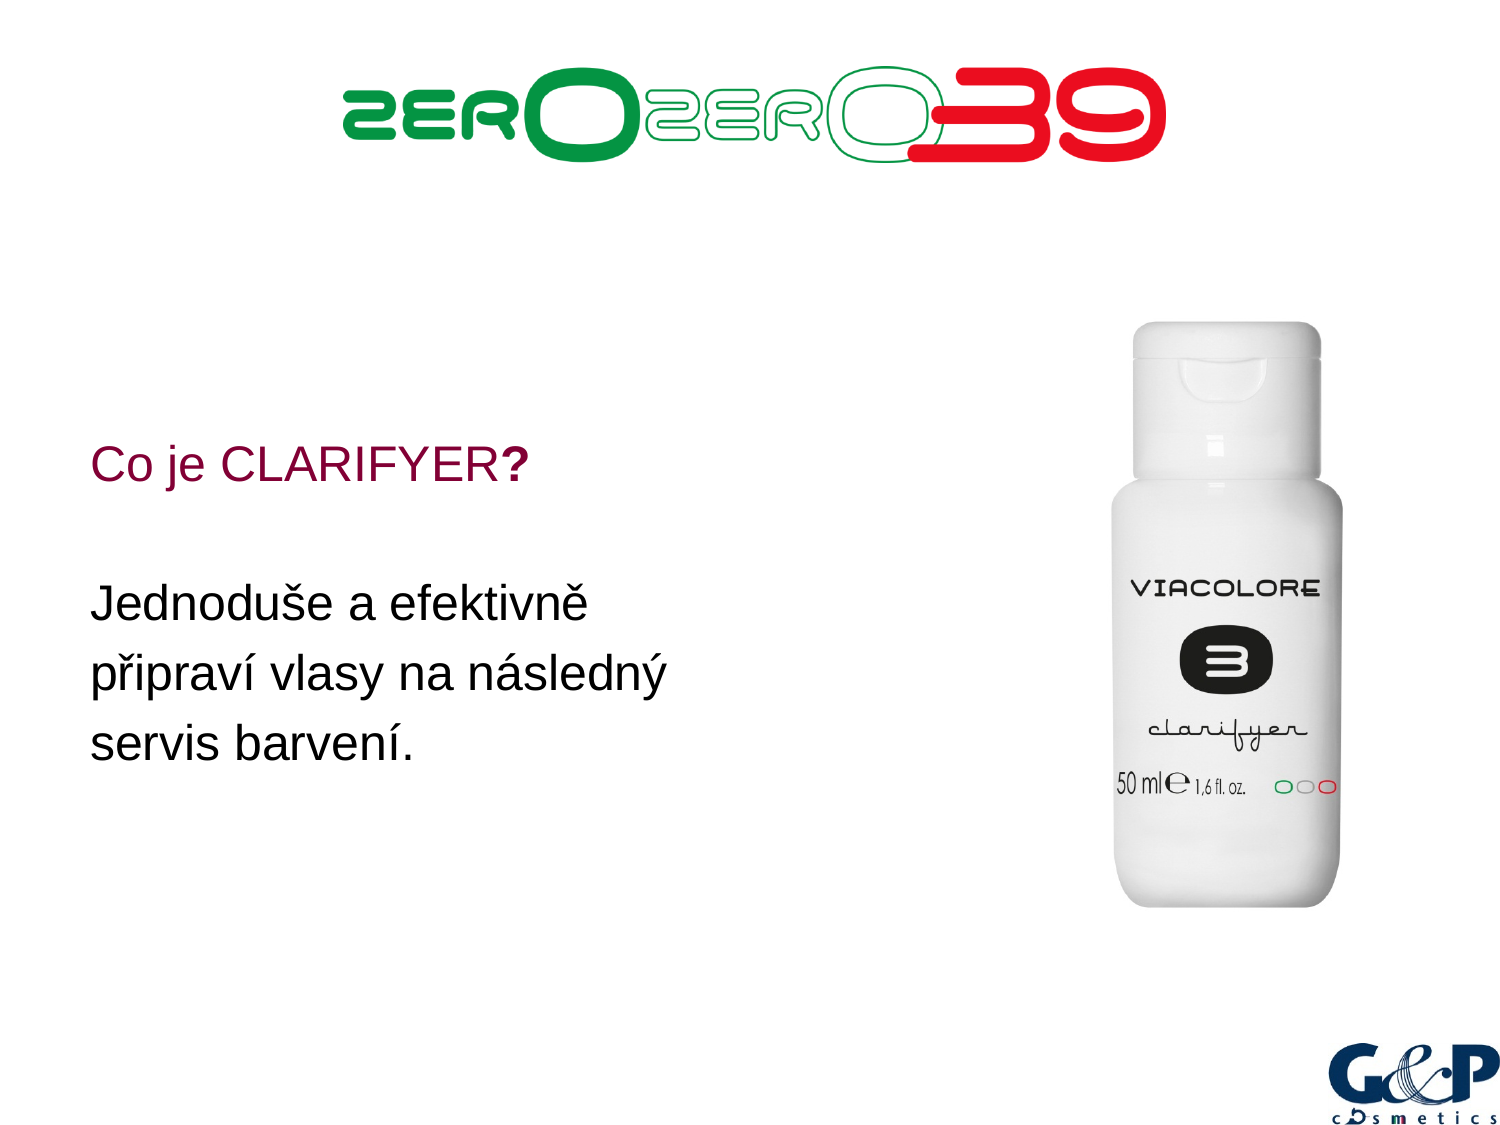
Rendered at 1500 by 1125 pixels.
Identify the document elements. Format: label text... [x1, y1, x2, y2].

list Co je CLARIFYER? Jednoduše a efektivně připraví vlasy na následný servis barvení. [75, 333, 1063, 882]
picture [343, 65, 1167, 163]
picture [1068, 266, 1385, 940]
picture [1328, 1043, 1500, 1125]
